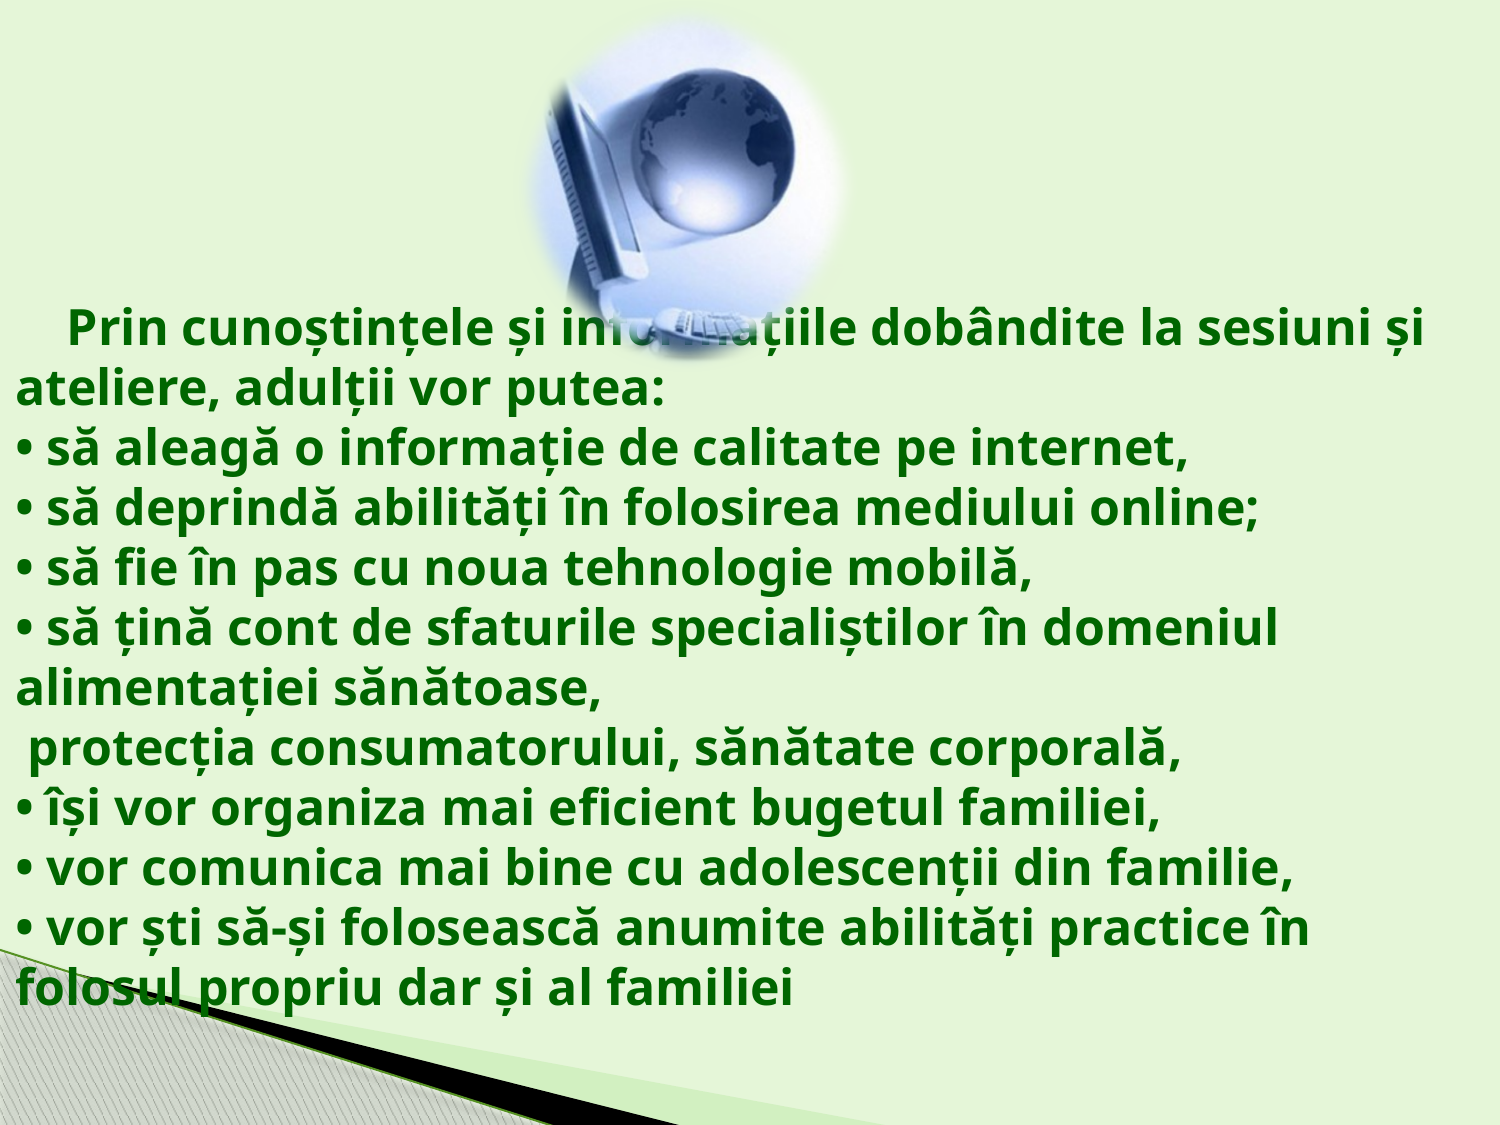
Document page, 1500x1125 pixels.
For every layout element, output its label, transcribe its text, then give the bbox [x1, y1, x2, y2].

text_box Prin cunoştinţele şi informaţiile dobândite la sesiuni şi ateliere, adulţii vor putea: • să aleagă o informaţie de calitate pe internet, • să deprindă abilităţi în folosirea mediului online; • să fie în pas cu noua tehnologie mobilă, • să ţină cont de sfaturile specialiştilor în domeniul alimentaţiei sănătoase, protecţia consumatorului, sănătate corporală, • îşi vor organiza mai eficient bugetul familiei, • vor comunica mai bine cu adolescenţii din familie, • vor şti să-şi folosească anumite abilităţi practice în folosul propriu dar şi al familiei [0, 287, 1500, 1023]
picture [512, 0, 863, 373]
